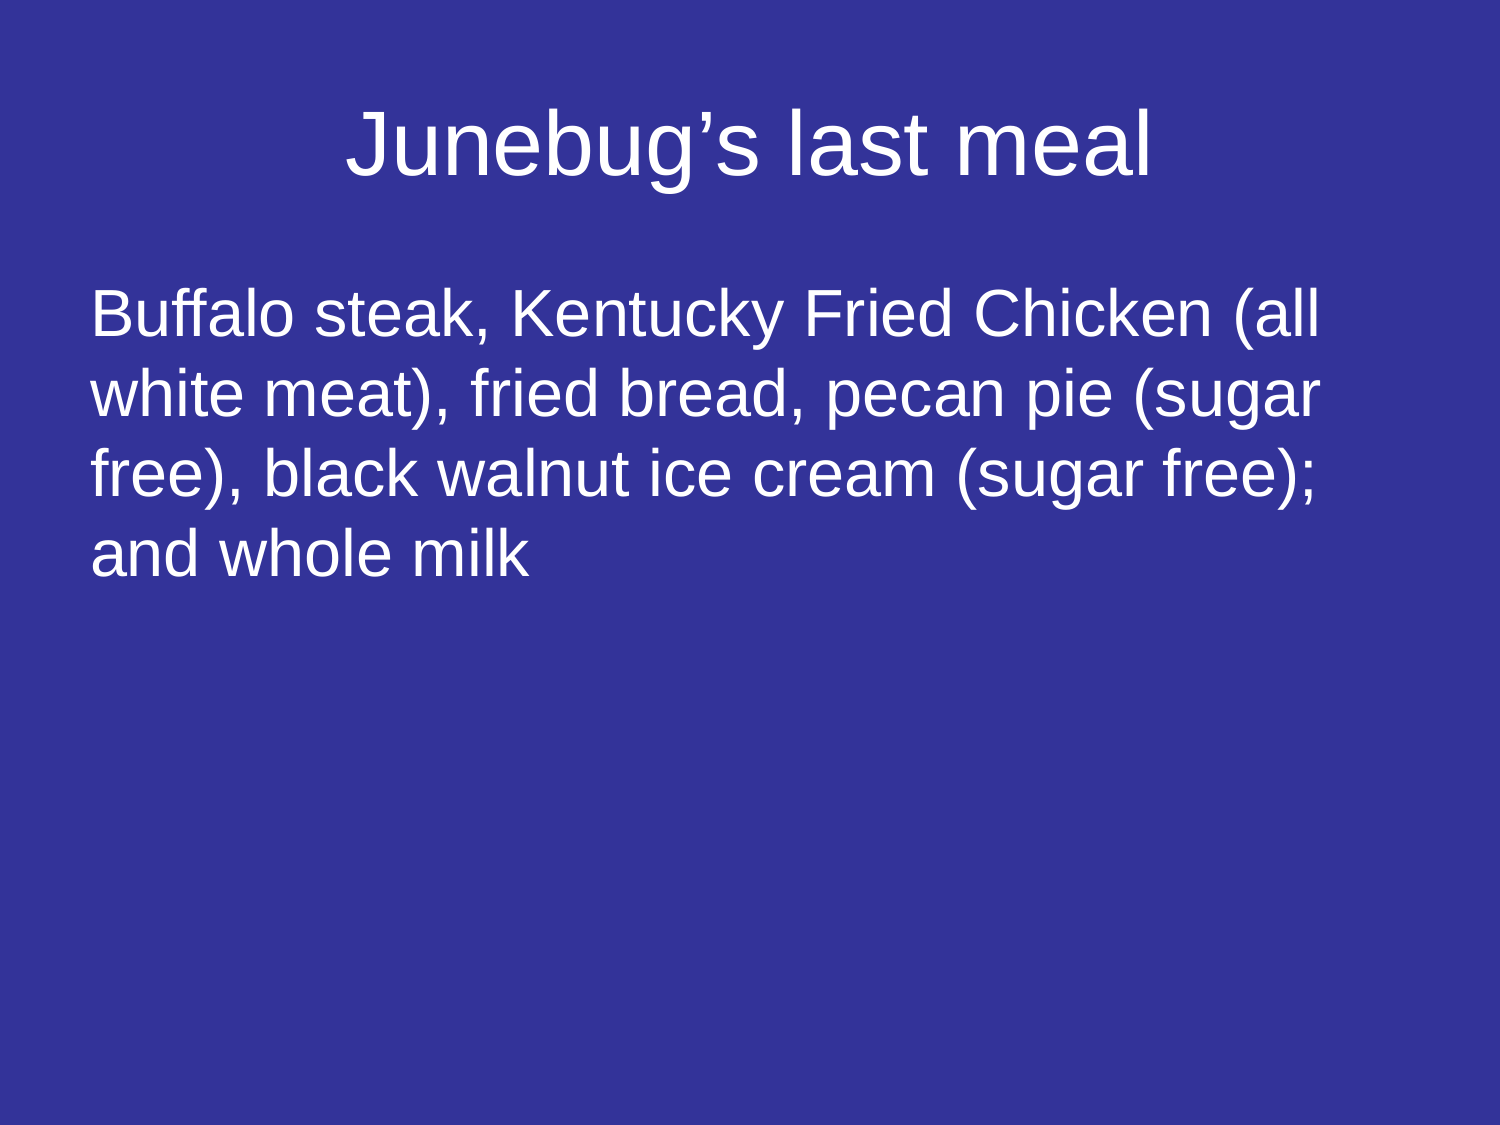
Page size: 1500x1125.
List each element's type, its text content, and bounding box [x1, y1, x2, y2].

title Junebug’s last meal [75, 45, 1425, 233]
list Buffalo steak, Kentucky Fried Chicken (all white meat), fried bread, pecan pie (sugar free), black walnut ice cream (sugar free); and whole milk [75, 262, 1425, 1005]
